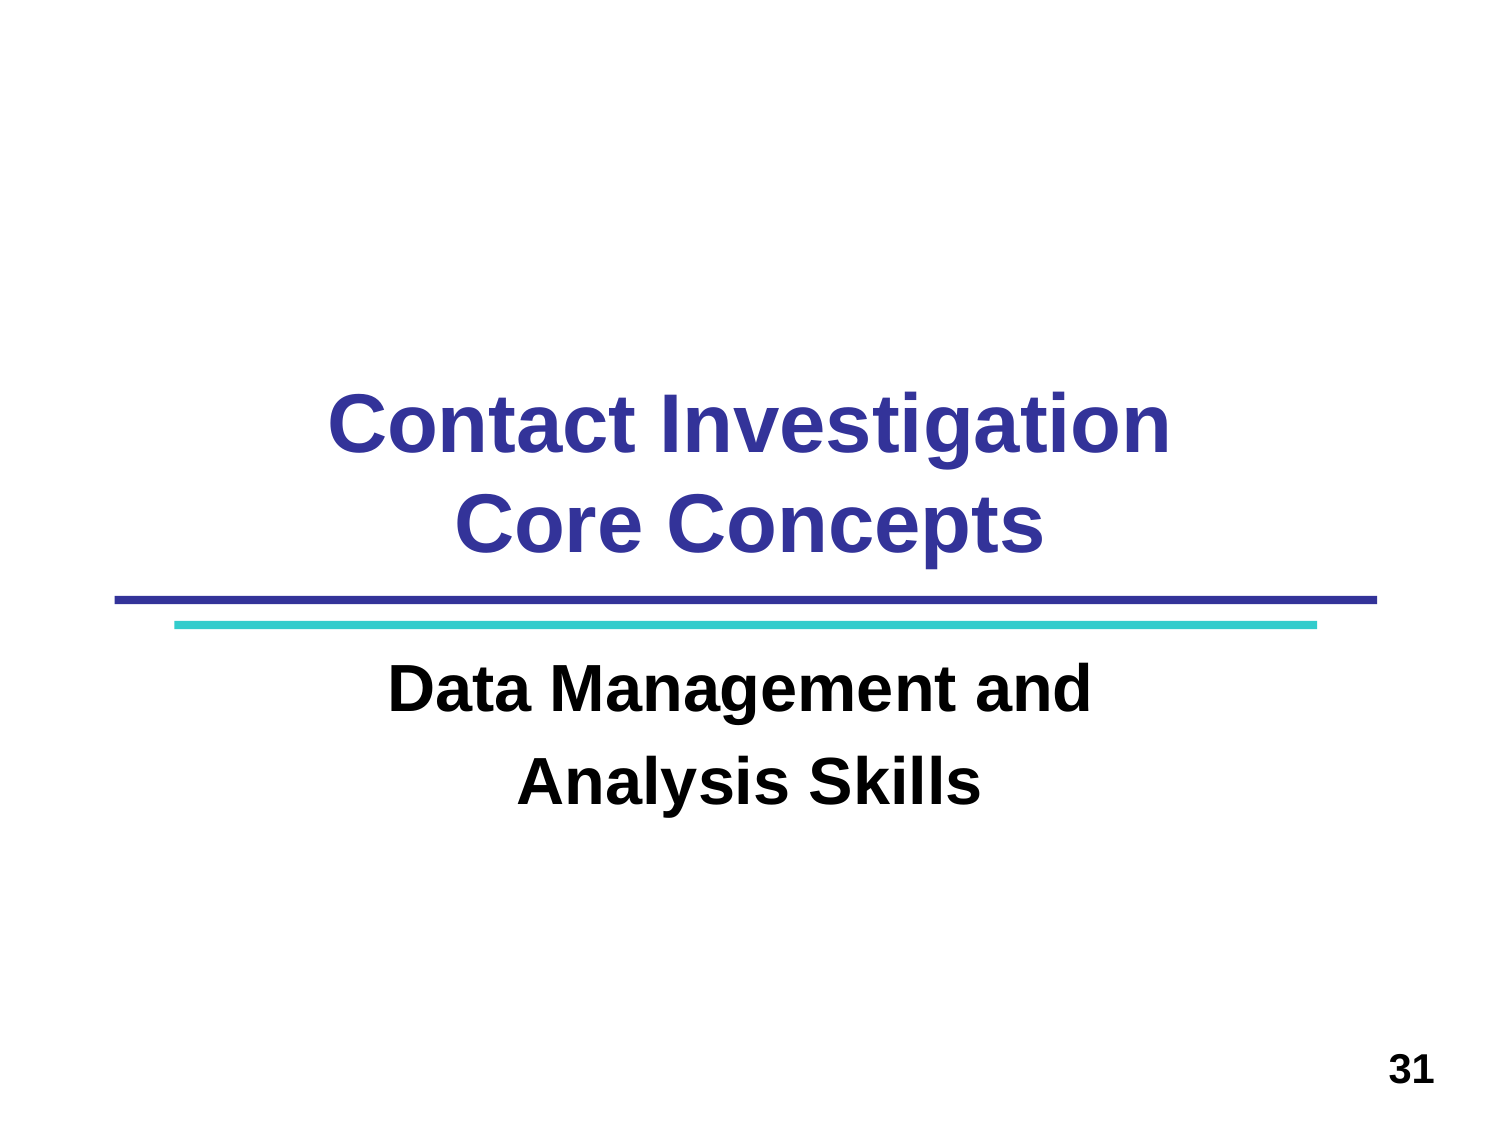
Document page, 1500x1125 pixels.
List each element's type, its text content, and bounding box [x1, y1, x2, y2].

subtitle Data Management and Analysis Skills [224, 637, 1276, 926]
slide_number 31 [599, 1034, 1451, 1113]
title Contact Investigation Core Concepts [112, 334, 1388, 577]
